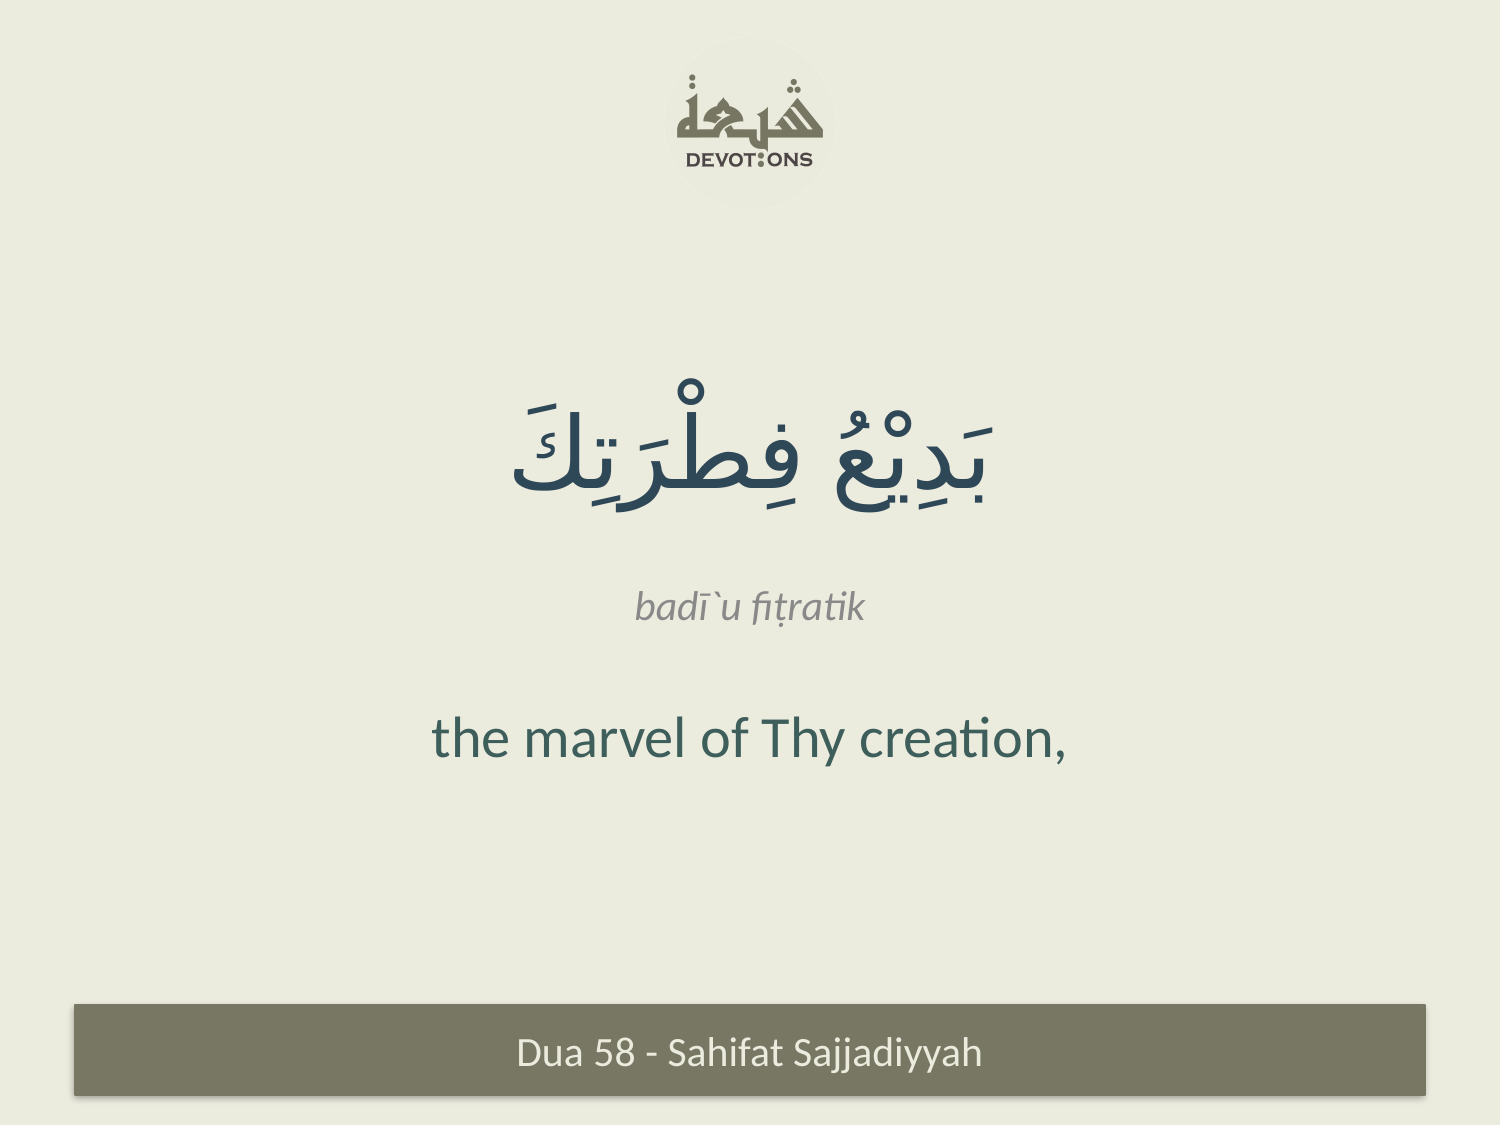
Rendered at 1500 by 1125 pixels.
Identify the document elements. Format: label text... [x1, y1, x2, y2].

text_box Dua 58 - Sahifat Sajjadiyyah [501, 1017, 999, 1083]
text_box [74, 1004, 1426, 1096]
picture [656, 29, 844, 218]
text_box بَدِيْعُ فِطْرَتِكَ badī`u fiṭratik the marvel of Thy creation, [74, 381, 1425, 776]
